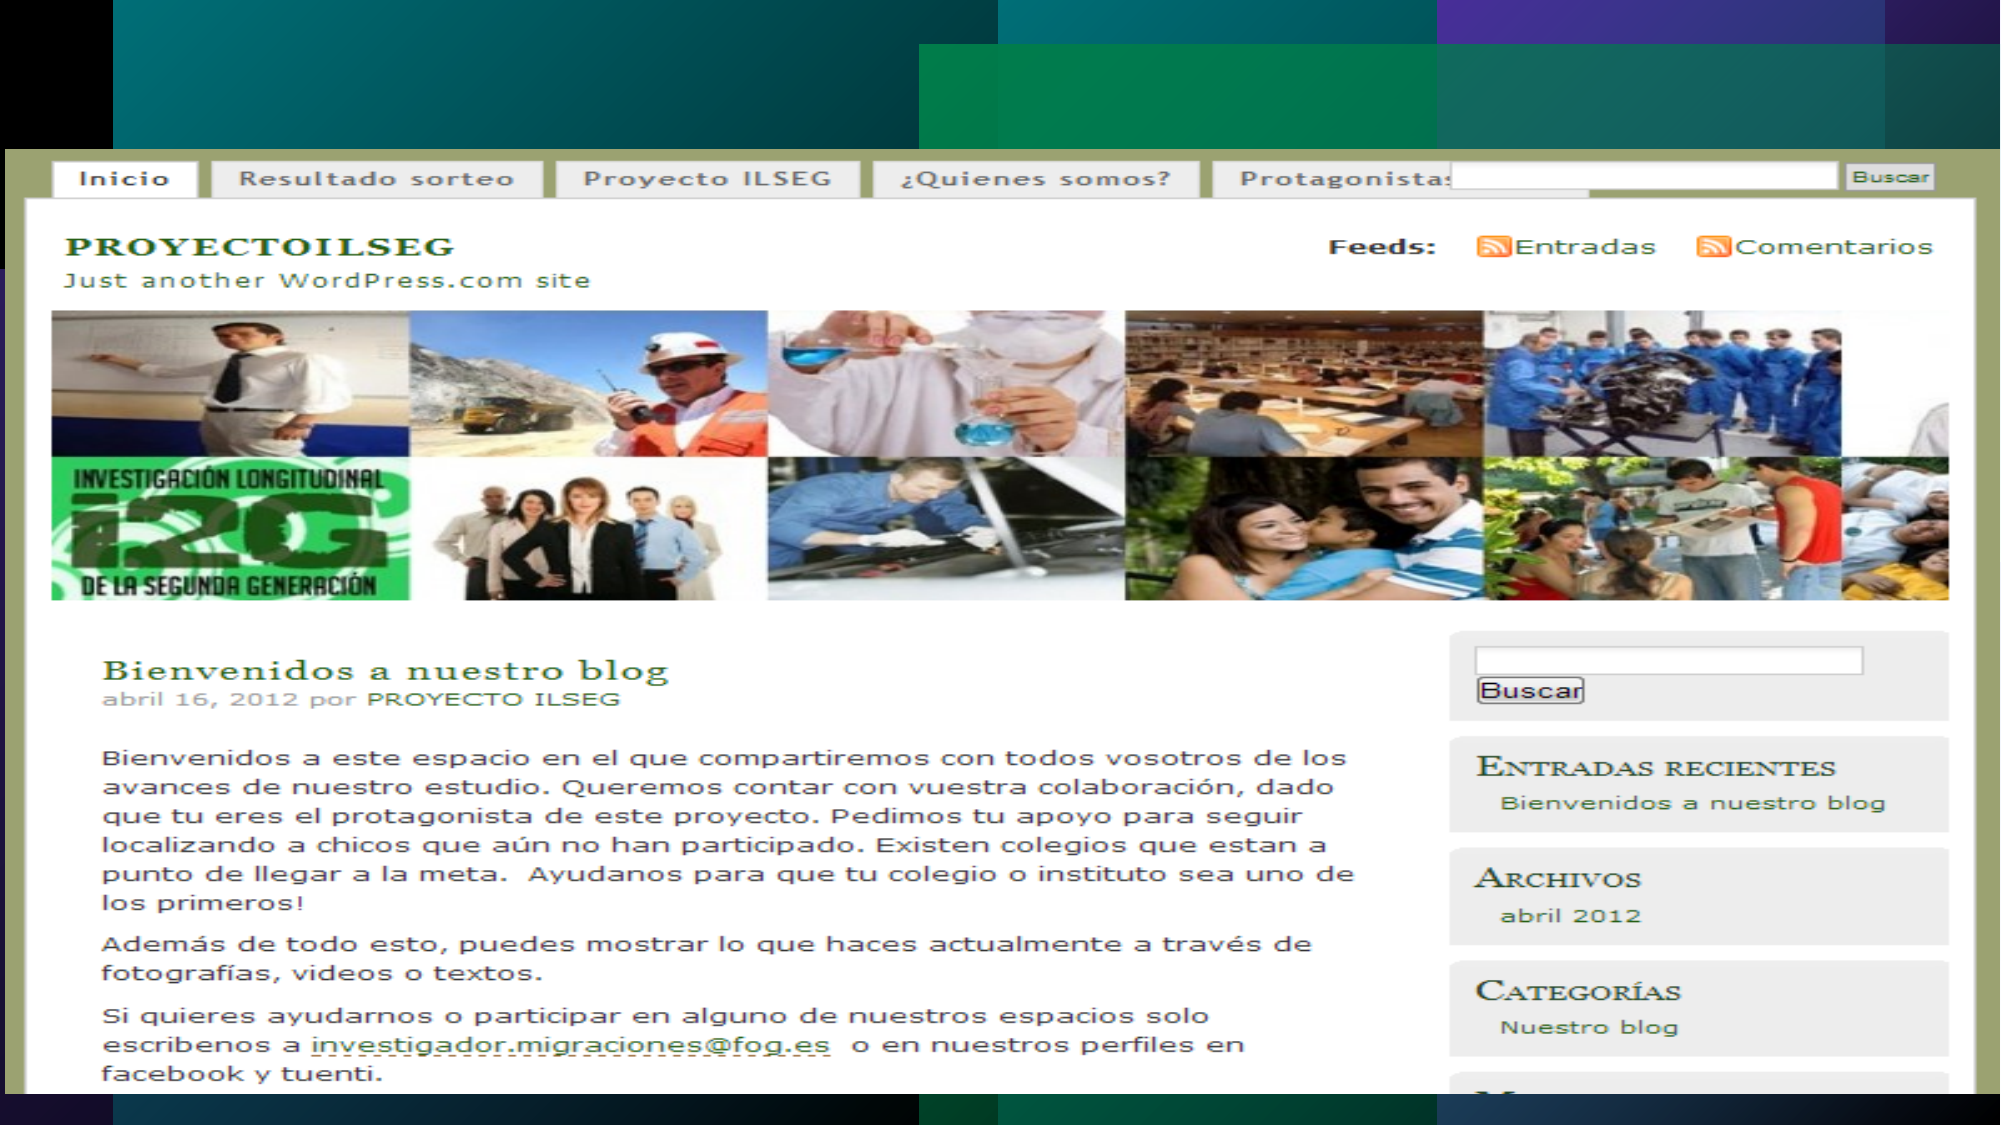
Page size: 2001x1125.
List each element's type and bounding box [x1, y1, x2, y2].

picture [5, 148, 2000, 1094]
